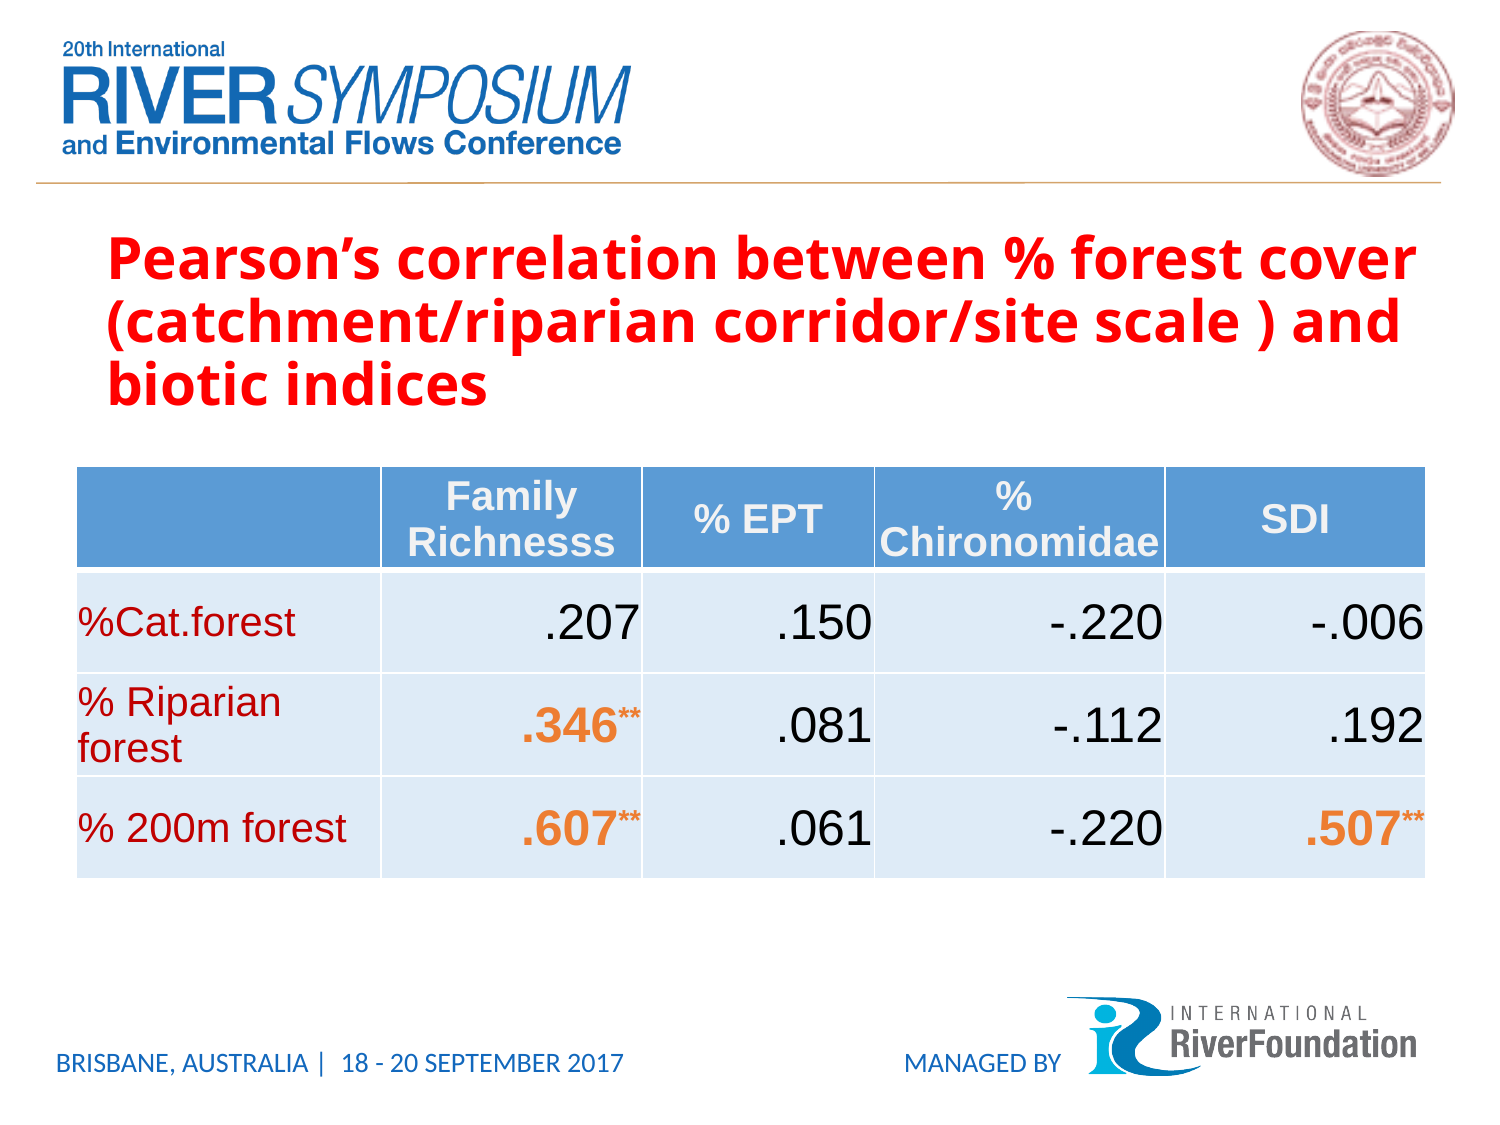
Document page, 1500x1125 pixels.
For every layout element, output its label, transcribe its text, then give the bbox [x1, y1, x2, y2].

picture [1127, 997, 1416, 1076]
table_cell -.220 [875, 777, 1164, 878]
table_cell -.006 [1166, 573, 1425, 672]
table_header [77, 467, 380, 567]
title Pearson’s correlation between % forest cover (catchment/riparian corridor/site scale ) and biotic indices [91, 214, 1443, 433]
picture [30, 27, 661, 179]
table_cell .061 [643, 777, 874, 878]
table_cell .507** [1166, 777, 1425, 878]
picture [1109, 1031, 1118, 1062]
picture [1301, 31, 1455, 177]
table_header Family Richnesss [382, 467, 641, 567]
table_cell -.220 [875, 573, 1164, 672]
table_header SDI [1166, 467, 1425, 567]
table_cell .607** [382, 777, 641, 878]
picture [1067, 997, 1139, 1076]
table_header % EPT [643, 467, 874, 567]
table_cell -.112 [875, 674, 1164, 775]
table_cell .207 [382, 573, 641, 672]
table_cell .192 [1166, 674, 1425, 775]
table_cell % Riparian forest [77, 674, 380, 775]
table_cell .150 [643, 573, 874, 672]
table_cell .346** [382, 674, 641, 775]
text_box MANAGED BY [889, 1036, 1100, 1086]
table_cell %Cat.forest [77, 573, 380, 672]
table_cell % 200m forest [77, 777, 380, 878]
text_box BRISBANE, AUSTRALIA | 18 - 20 SEPTEMBER 2017 [40, 1036, 713, 1086]
table_header % Chironomidae [875, 467, 1164, 567]
table_cell .081 [643, 674, 874, 775]
